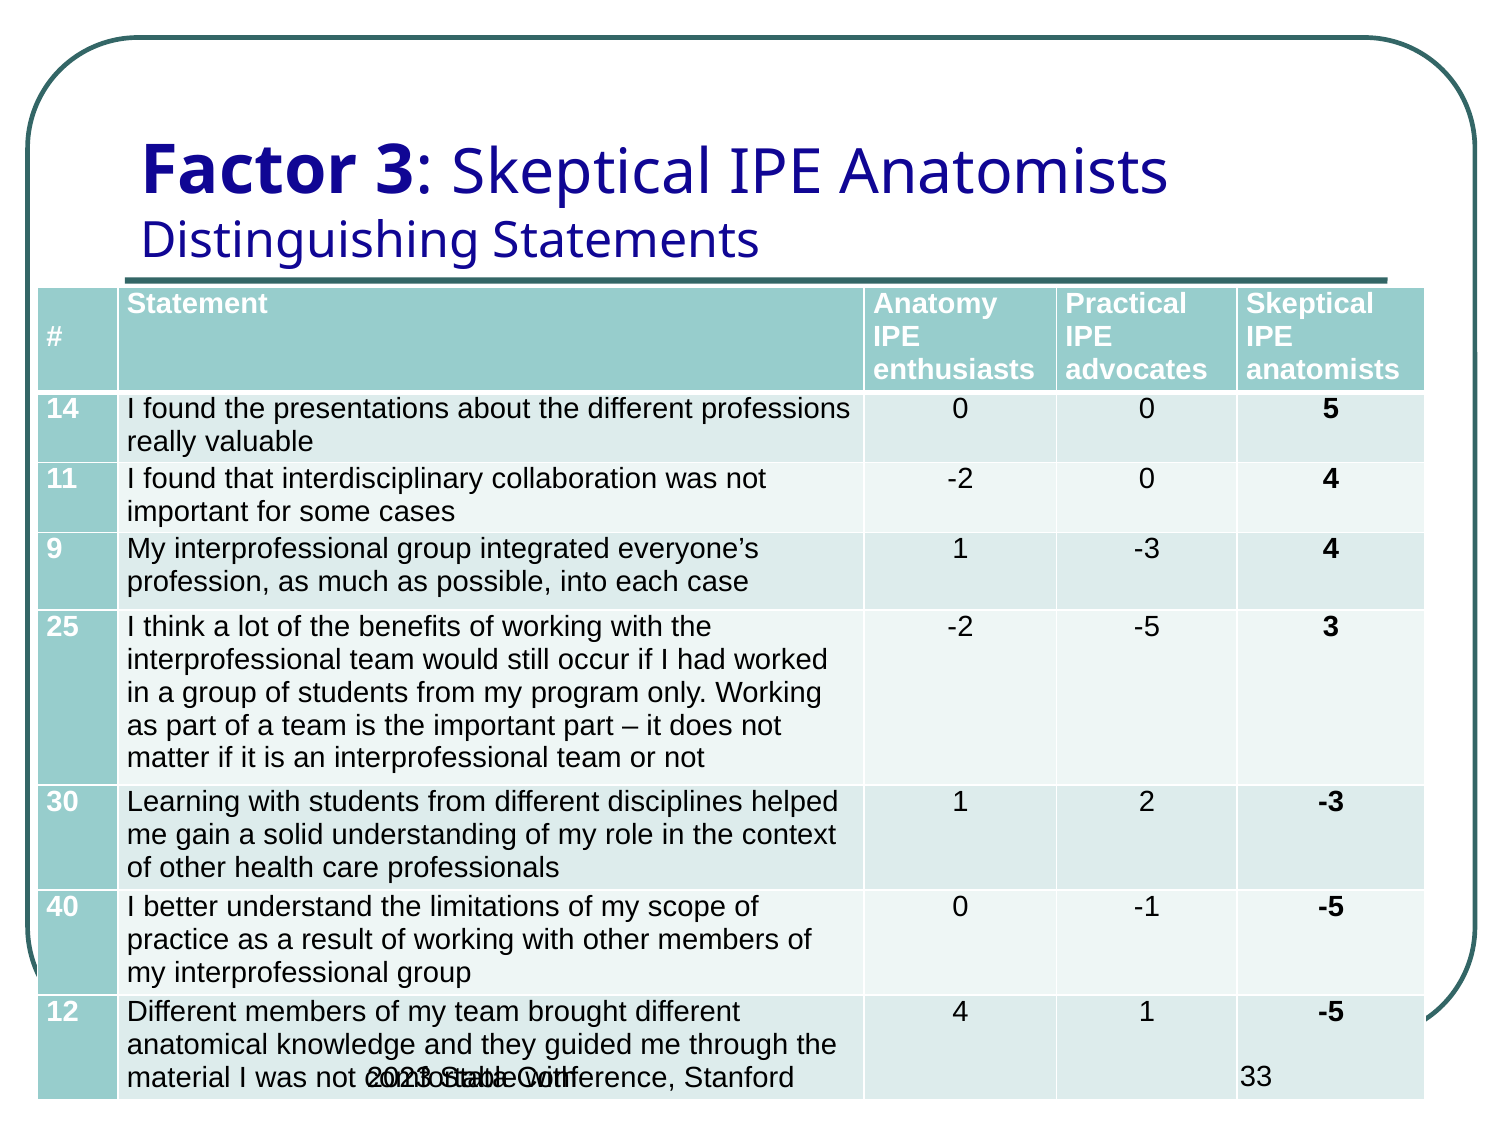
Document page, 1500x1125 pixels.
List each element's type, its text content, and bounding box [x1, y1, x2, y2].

table_cell 4 [865, 996, 1056, 1099]
table_cell Learning with students from different disciplines helped me gain a solid understanding of my role in the context of other health care professionals [119, 786, 863, 889]
table_cell 4 [1238, 463, 1424, 532]
table_cell -2 [865, 463, 1056, 532]
table_cell I think a lot of the benefits of working with the interprofessional team would still occur if I had worked in a group of students from my program only. Working as part of a team is the important part – it does not matter if it is an interprofessional team or not [119, 611, 863, 784]
table_cell I found that interdisciplinary collaboration was not important for some cases [119, 463, 863, 532]
table_cell 40 [38, 891, 117, 994]
table_cell Different members of my team brought different anatomical knowledge and they guided me through the material I was not comfortable with [119, 996, 863, 1099]
table_cell 9 [38, 533, 117, 609]
table_cell 1 [1057, 996, 1236, 1099]
table_cell 0 [865, 395, 1056, 462]
table_cell -1 [1057, 891, 1236, 994]
table_cell -3 [1057, 533, 1236, 609]
table_cell 2 [1057, 786, 1236, 889]
table_cell 0 [865, 891, 1056, 994]
table_cell 12 [38, 996, 117, 1099]
table_cell 3 [1238, 611, 1424, 784]
table_cell My interprofessional group integrated everyone’s profession, as much as possible, into each case [119, 533, 863, 609]
footer 2023 Stata Conference, Stanford [137, 1050, 1025, 1125]
table_cell 25 [38, 611, 117, 784]
table_header Skeptical IPE anatomists [1238, 288, 1424, 390]
table_cell 0 [1057, 463, 1236, 532]
table_cell -5 [1238, 996, 1424, 1099]
table_header Practical IPE advocates [1057, 288, 1236, 390]
table_cell I found the presentations about the different professions really valuable [119, 395, 863, 462]
table_cell 11 [38, 463, 117, 532]
table_cell 14 [38, 395, 117, 462]
table_cell -2 [865, 611, 1056, 784]
table_cell 0 [1057, 395, 1236, 462]
title Factor 3: Skeptical IPE Anatomists Distinguishing Statements [125, 87, 1388, 275]
table_cell -5 [1057, 611, 1236, 784]
table_cell -5 [1238, 891, 1424, 994]
table_cell -3 [1238, 786, 1424, 889]
table_cell 4 [1238, 533, 1424, 609]
table_cell 5 [1238, 395, 1424, 462]
slide_number 33 [1125, 1050, 1388, 1125]
table_header Statement [119, 288, 863, 390]
table_cell 1 [865, 786, 1056, 889]
table_header Anatomy IPE enthusiasts [865, 288, 1056, 390]
table_cell 30 [38, 786, 117, 889]
table_cell 1 [865, 533, 1056, 609]
table_cell I better understand the limitations of my scope of practice as a result of working with other members of my interprofessional group [119, 891, 863, 994]
table_header # [38, 288, 117, 390]
